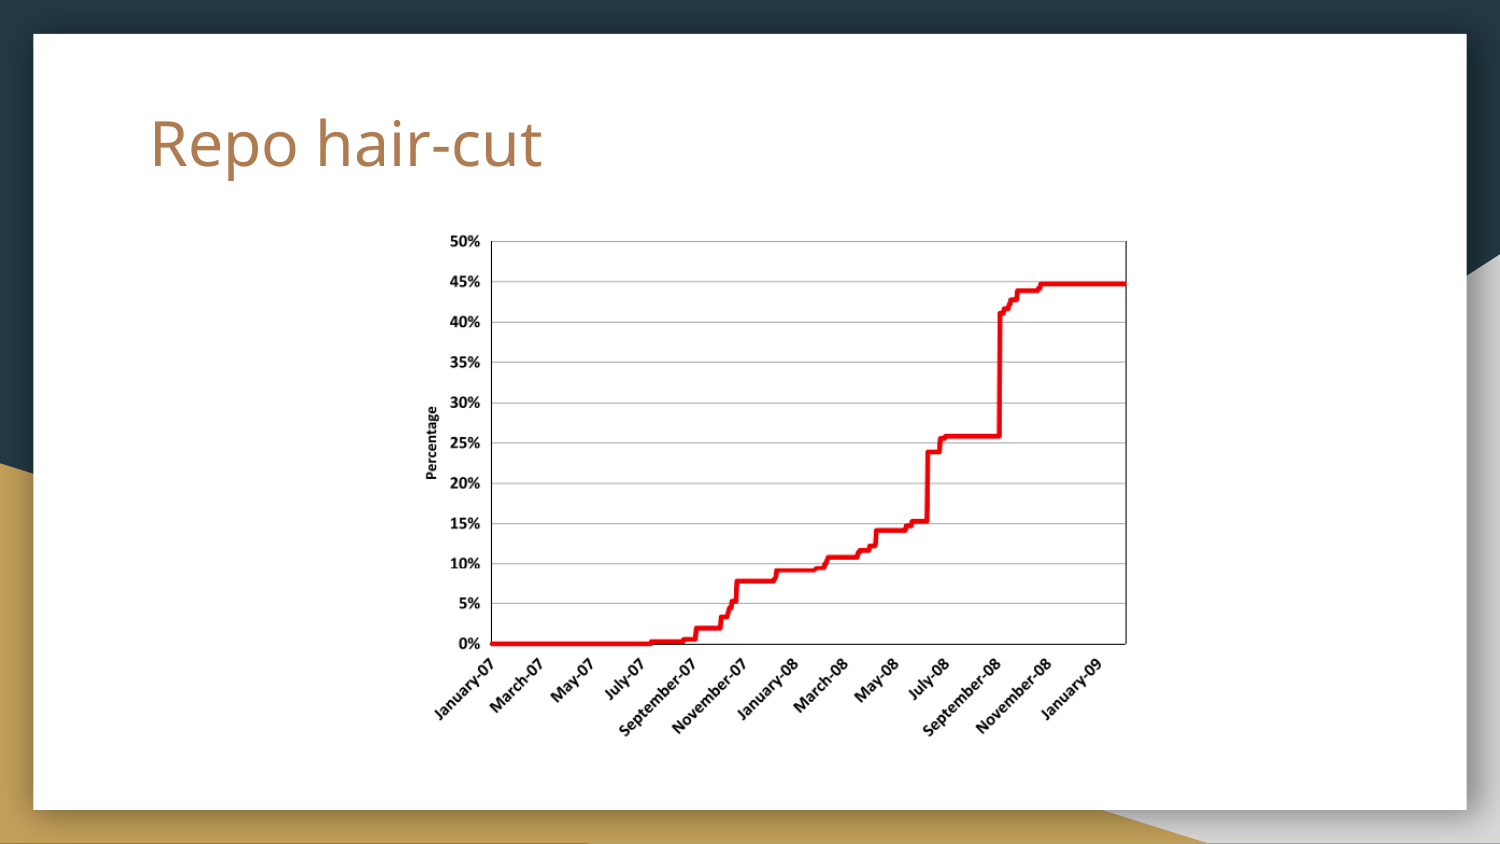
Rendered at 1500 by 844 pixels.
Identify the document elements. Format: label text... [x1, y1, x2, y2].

picture [392, 213, 1160, 744]
title Repo hair-cut [134, 88, 1366, 246]
